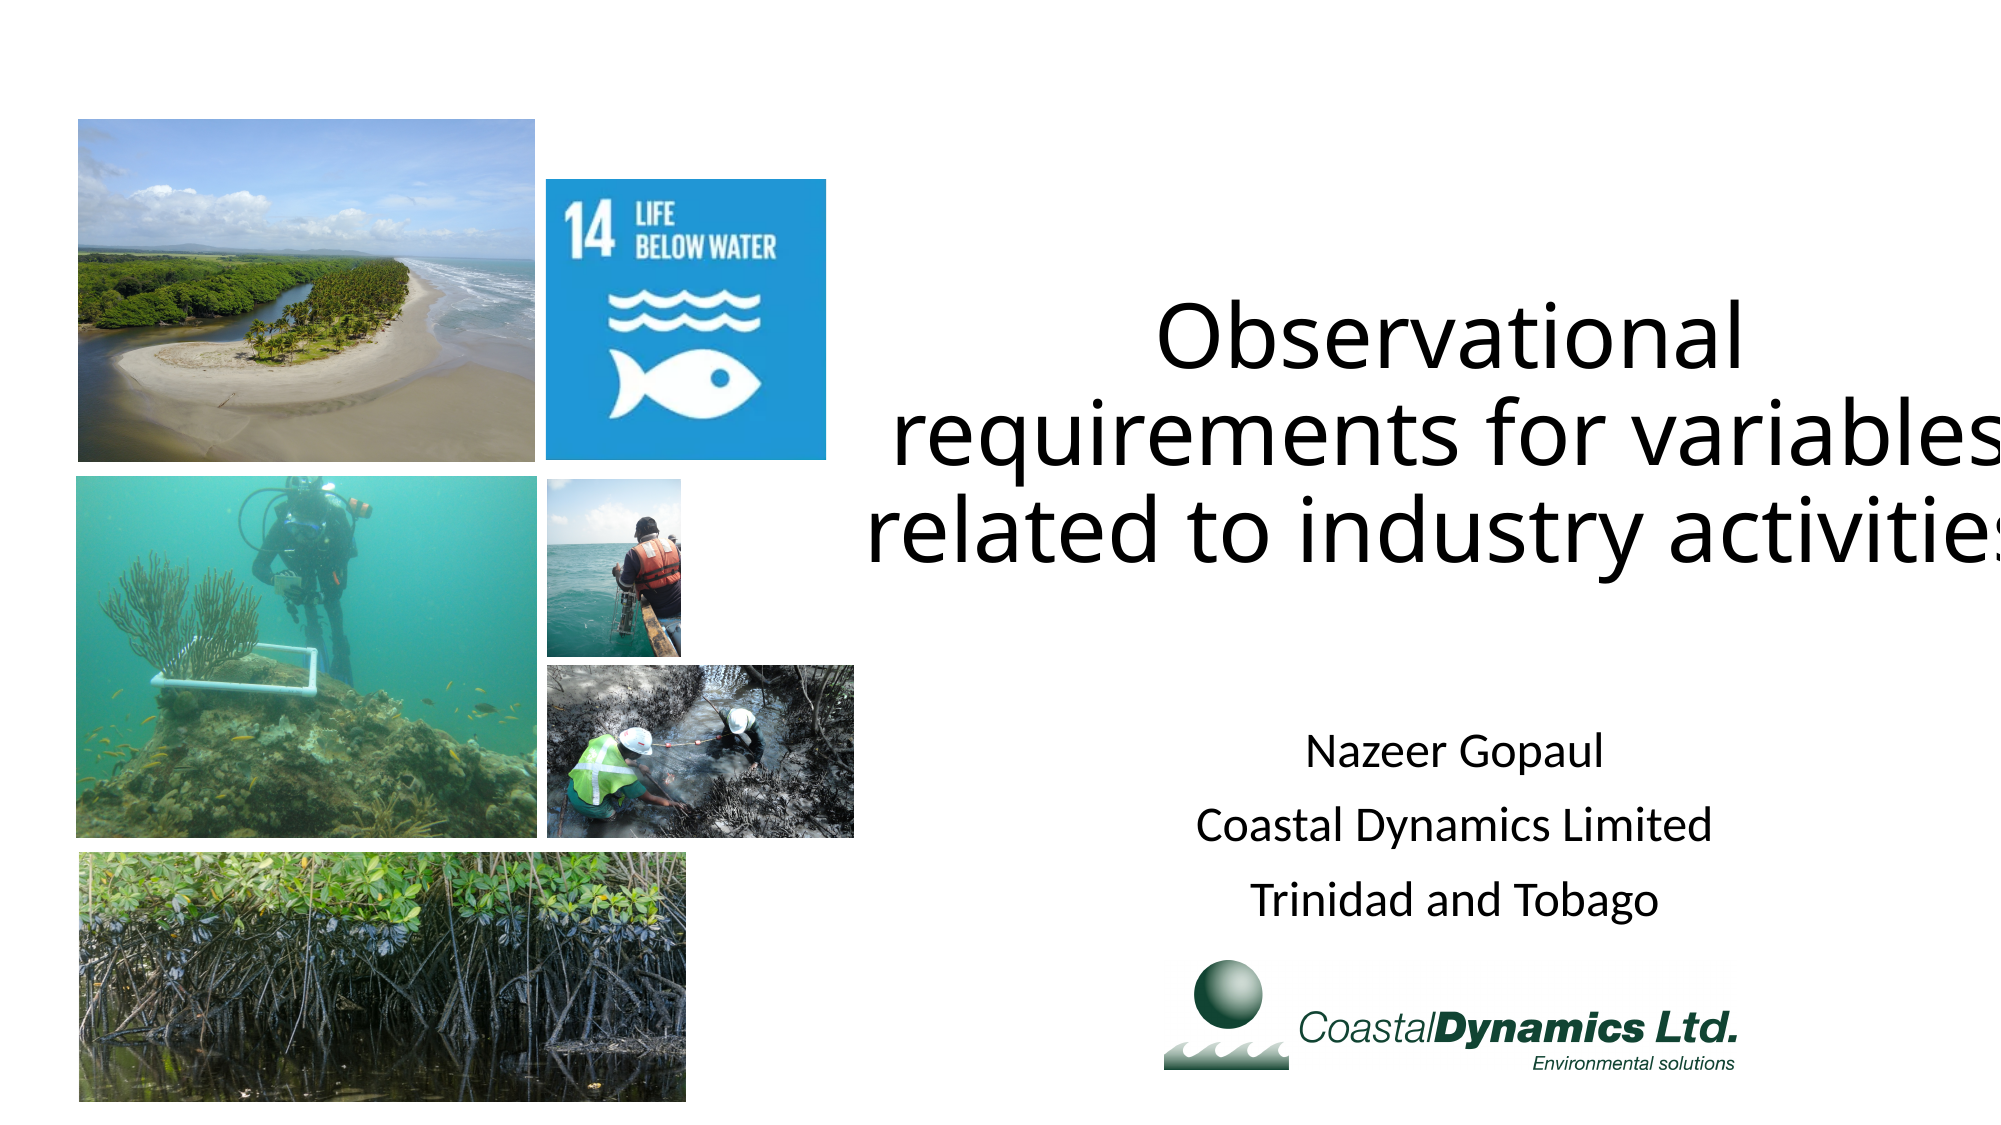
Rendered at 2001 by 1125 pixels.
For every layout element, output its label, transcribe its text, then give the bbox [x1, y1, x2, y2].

picture [547, 665, 854, 838]
picture [547, 479, 681, 657]
picture [76, 476, 537, 838]
picture [1164, 960, 1737, 1070]
subtitle Nazeer Gopaul Coastal Dynamics Limited Trinidad and Tobago [896, 716, 2000, 988]
picture [78, 119, 535, 462]
picture [545, 178, 827, 460]
title Observational requirements for variables related to industry activities [844, 198, 2000, 590]
picture [73, 852, 686, 1102]
